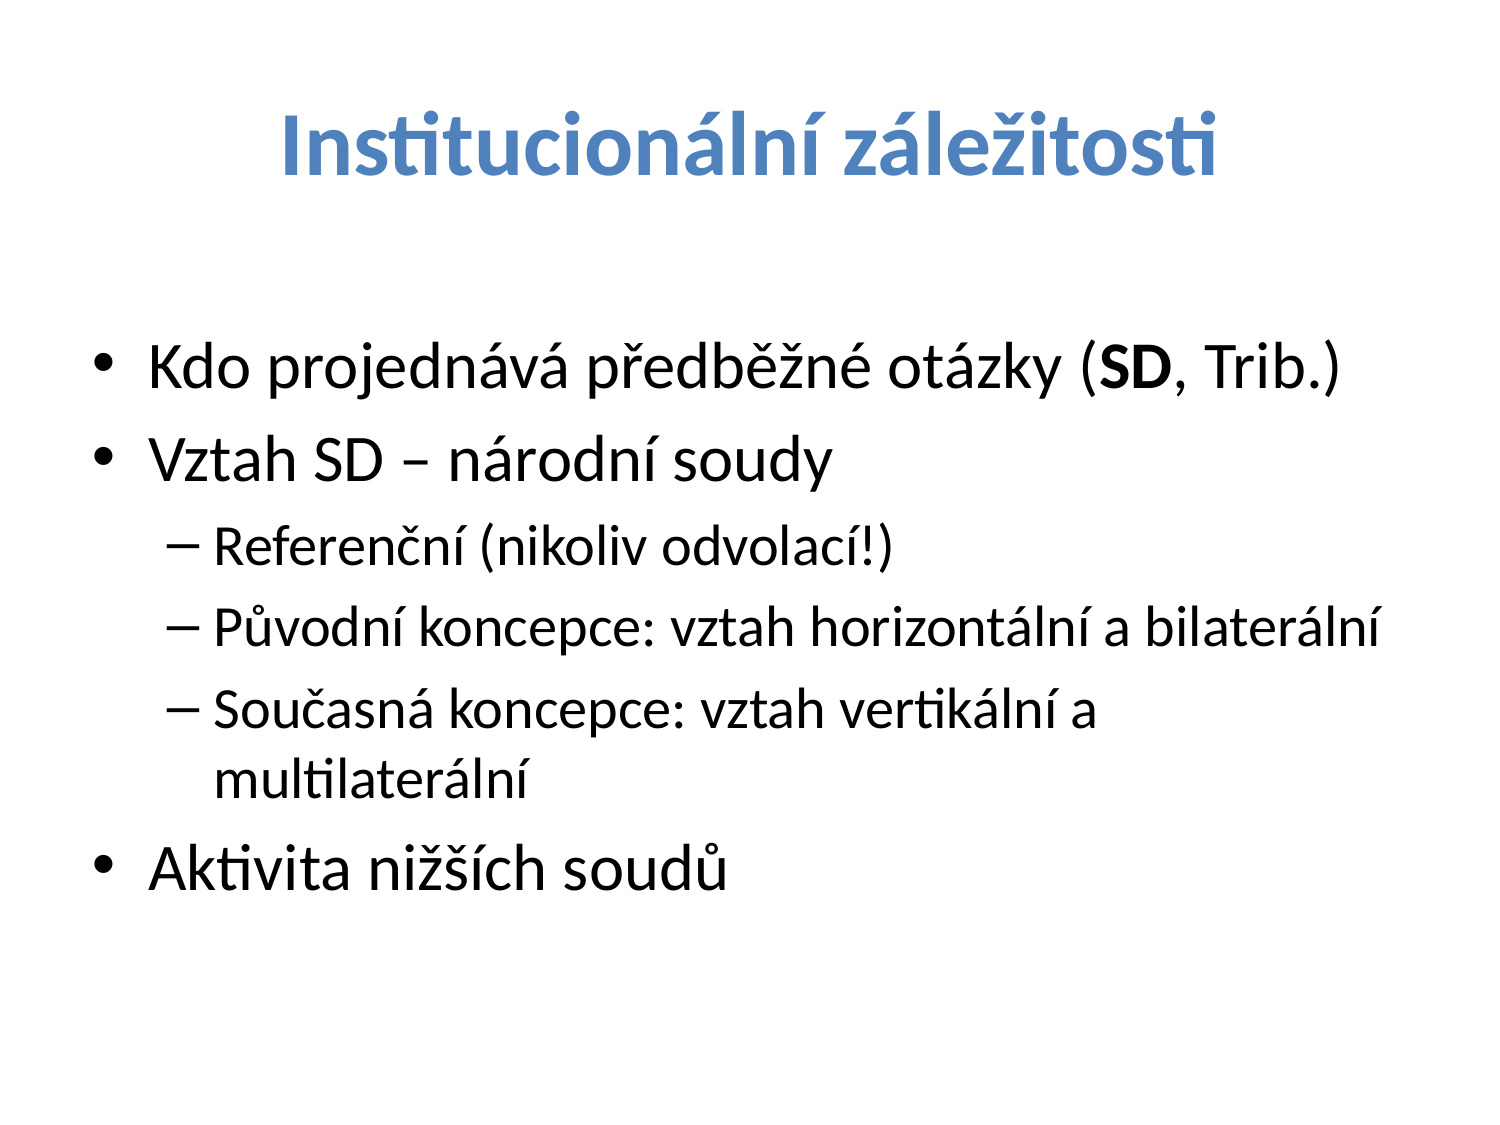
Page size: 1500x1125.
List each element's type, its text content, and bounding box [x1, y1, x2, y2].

list Kdo projednává předběžné otázky (SD, Trib.) Vztah SD – národní soudy Referenční (nikoliv odvolací!) Původní koncepce: vztah horizontální a bilaterální Současná koncepce: vztah vertikální a multilaterální Aktivita nižších soudů [76, 314, 1427, 934]
title Institucionální záležitosti [75, 45, 1425, 233]
